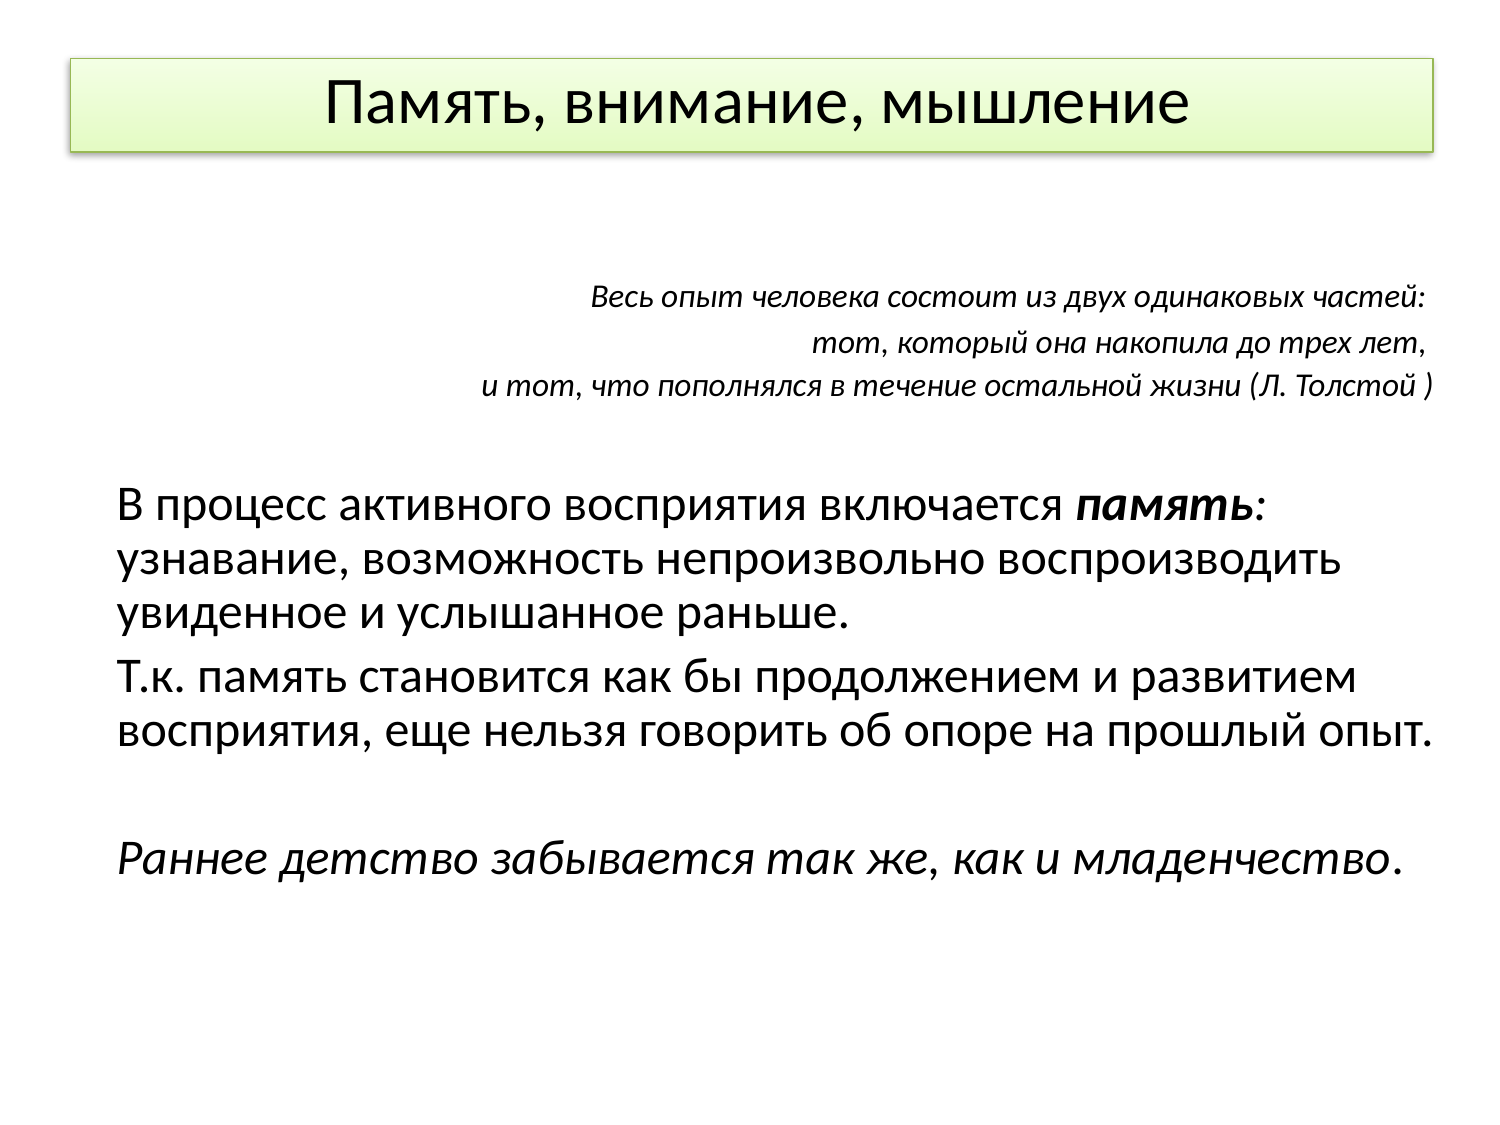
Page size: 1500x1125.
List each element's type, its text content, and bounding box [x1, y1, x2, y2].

list Весь опыт человека состоит из двух одинаковых частей: тот, который она накопила до трех лет, и тот, что пополнялся в течение остальной жизни (Л. Толстой ) В процесс активного восприятия включается память: узнавание, возможность непроизвольно воспроизводить увиденное и услышанное раньше. Т.к. память становится как бы продолжением и развитием восприятия, еще нельзя говорить об опоре на прошлый опыт. Раннее детство забывается так же, как и младенчество. [87, 210, 1450, 1075]
text_box Память, внимание, мышление [70, 58, 1434, 153]
